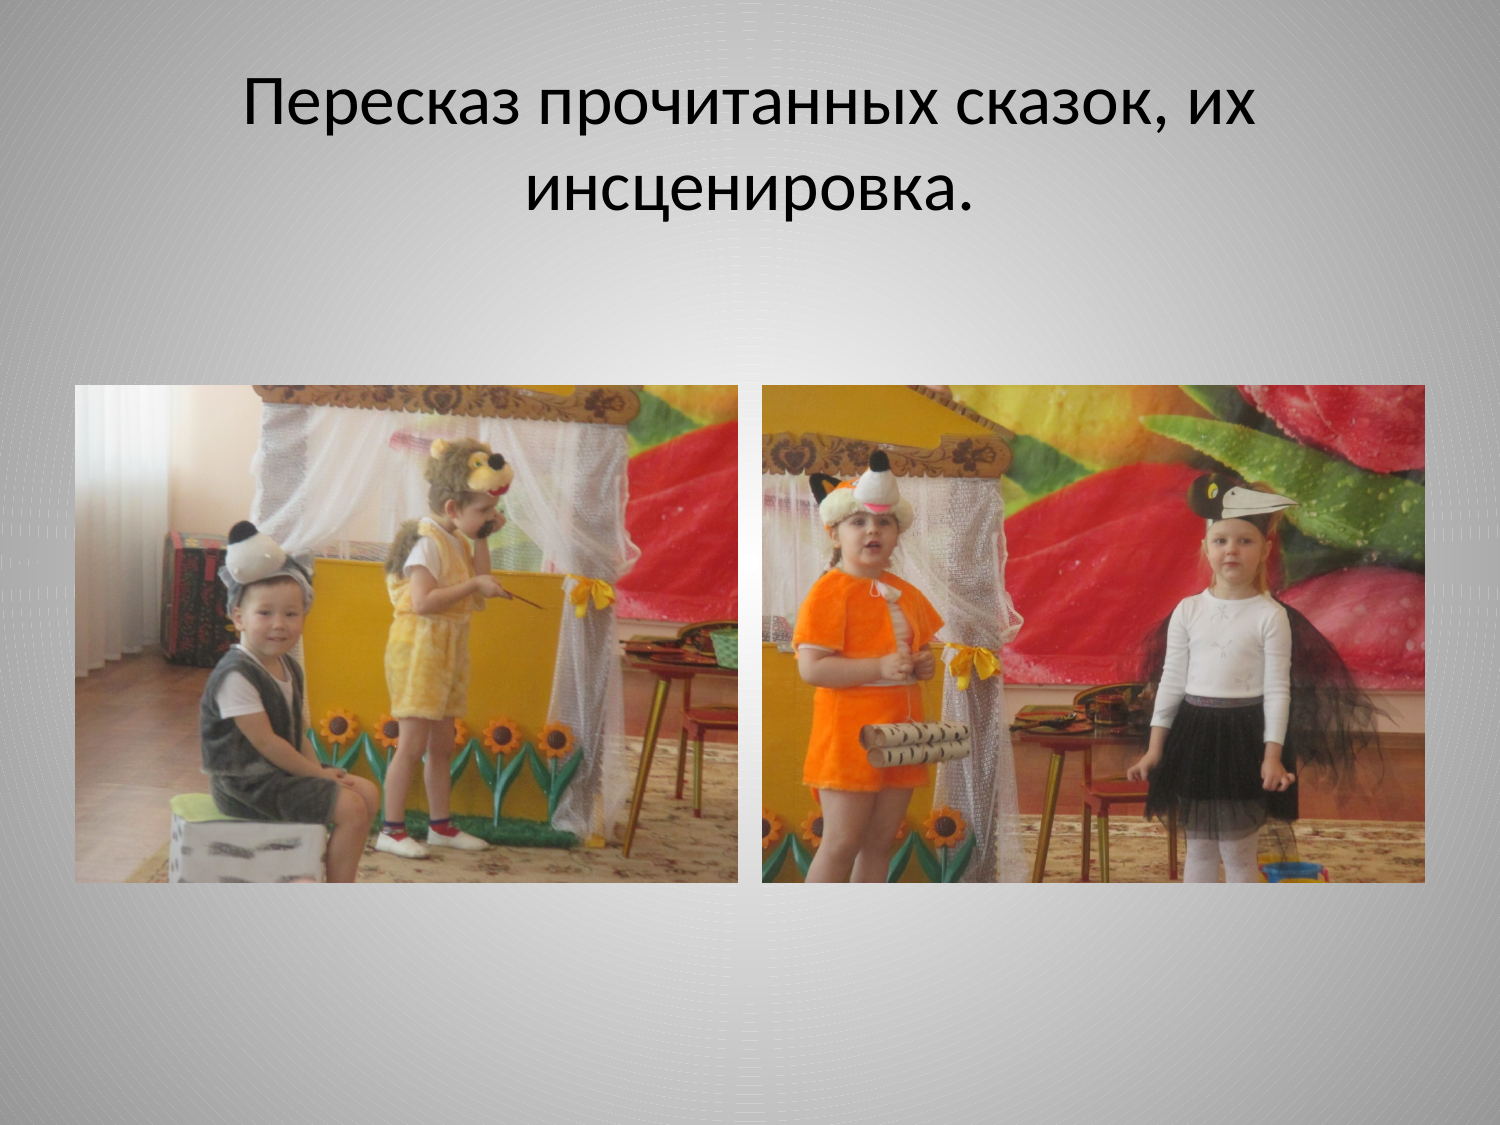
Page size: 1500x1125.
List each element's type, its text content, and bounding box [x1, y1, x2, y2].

title Пересказ прочитанных сказок, их инсценировка. [75, 45, 1425, 233]
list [74, 384, 738, 883]
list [762, 384, 1426, 883]
